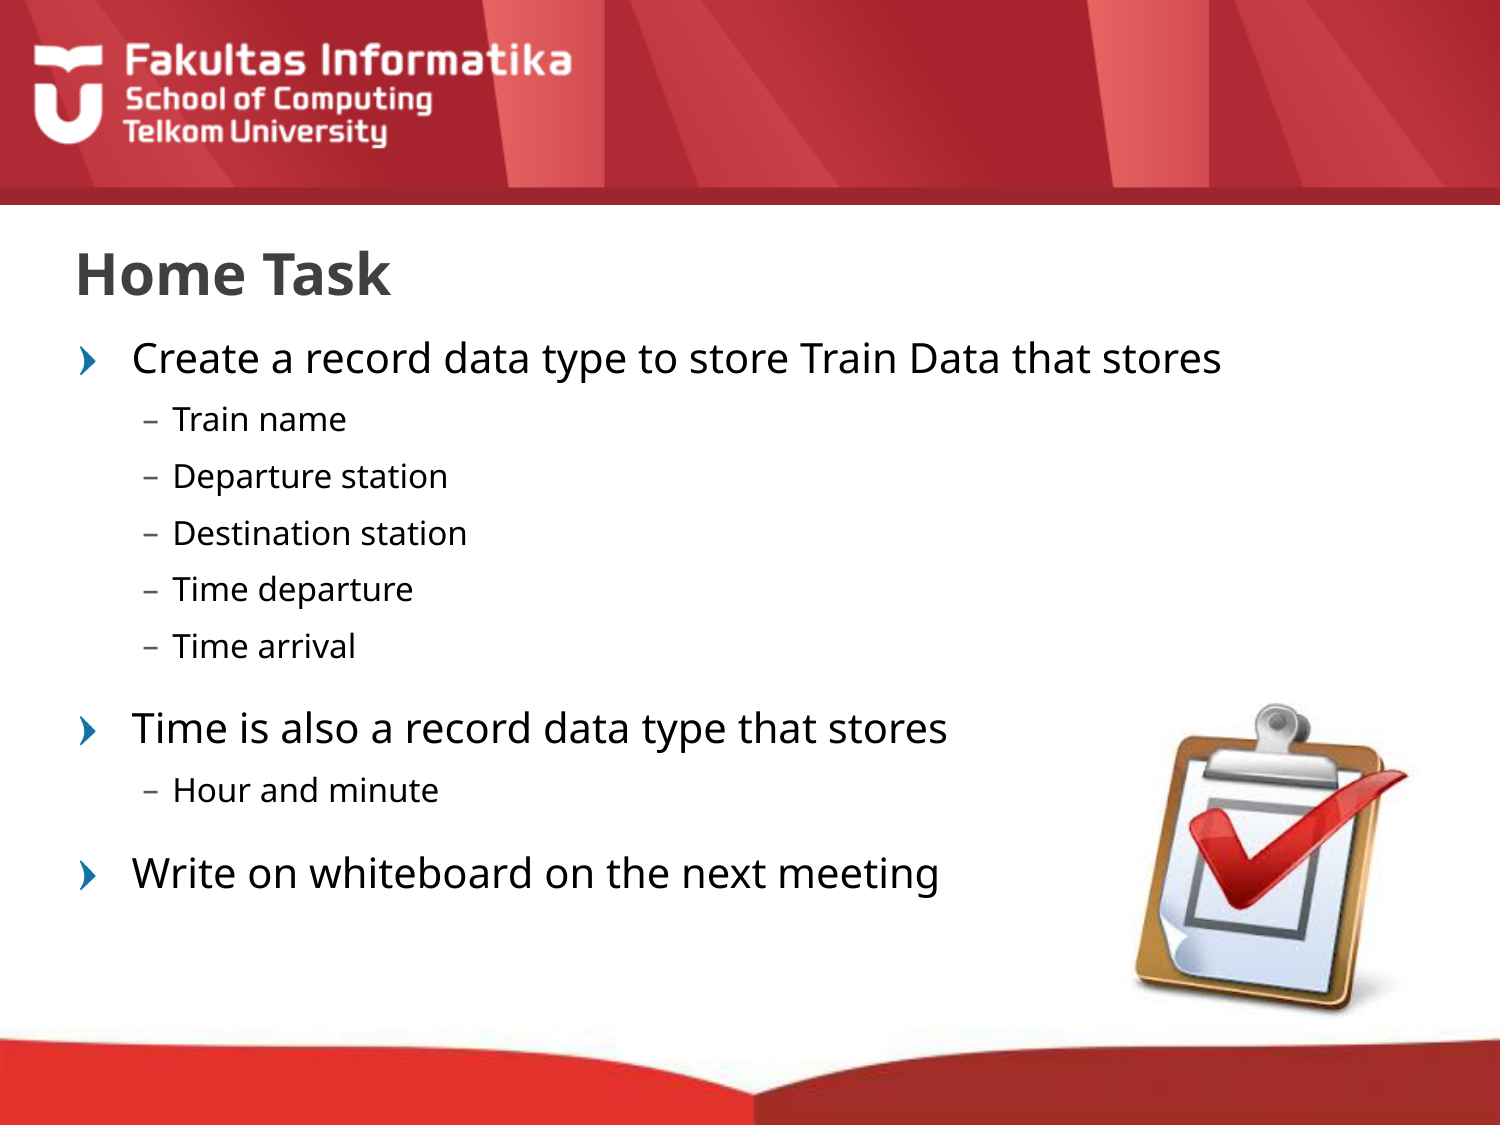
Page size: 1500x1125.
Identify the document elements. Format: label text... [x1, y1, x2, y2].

picture [0, 1024, 1500, 1125]
title Home Task [59, 219, 1426, 324]
picture [74, 337, 99, 377]
picture [74, 707, 99, 747]
picture [74, 851, 99, 892]
list Create a record data type to store Train Data that stores Train name Departure station Destination station Time departure Time arrival Time is also a record data type that stores Hour and minute Write on whiteboard on the next meeting [59, 324, 1426, 990]
picture [1106, 702, 1426, 1022]
picture [0, 0, 1500, 205]
